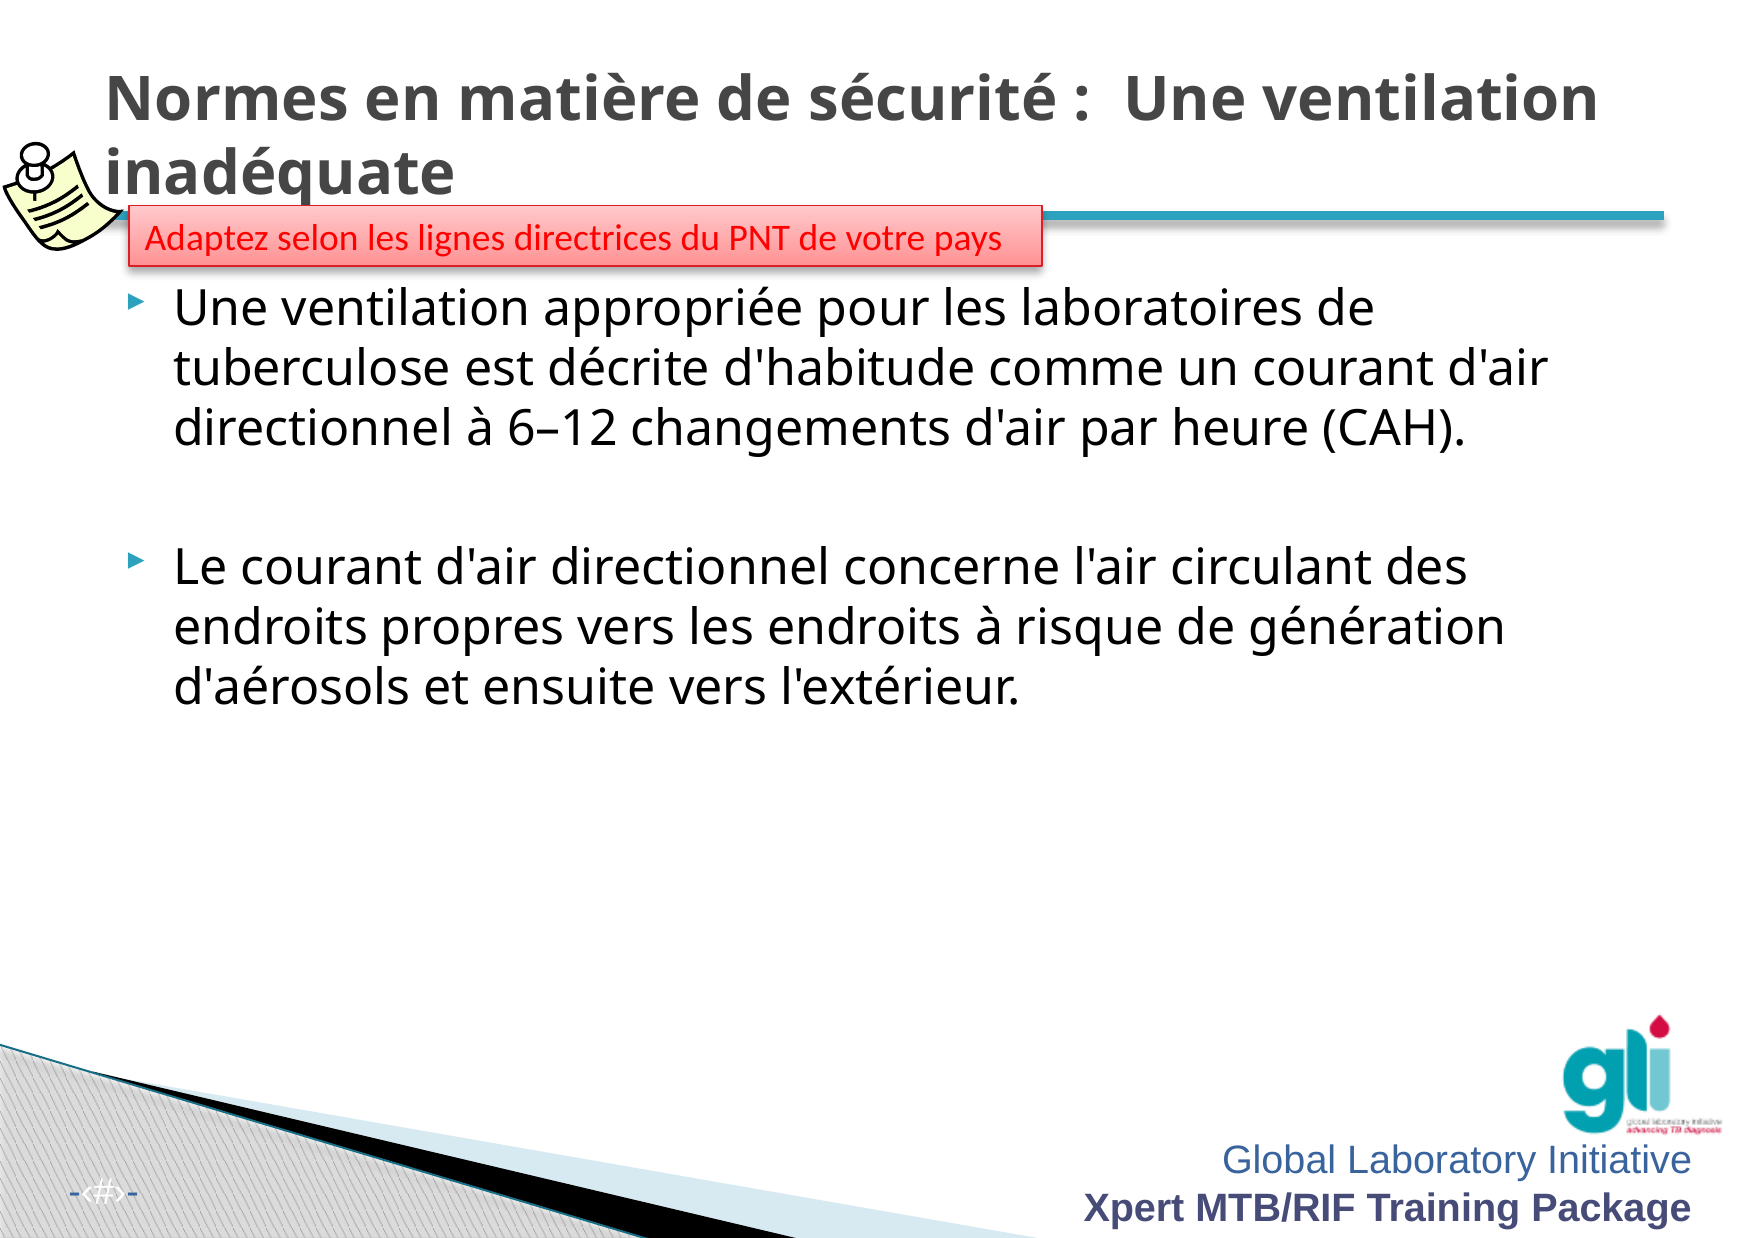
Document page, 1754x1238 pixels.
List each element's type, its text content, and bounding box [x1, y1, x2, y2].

picture [1553, 1011, 1727, 1139]
text_box Adaptez selon les lignes directrices du PNT de votre pays [128, 205, 1043, 267]
title Normes en matière de sécurité : Une ventilation inadéquate [87, 49, 1666, 216]
picture [2, 141, 125, 253]
list Une ventilation appropriée pour les laboratoires de tuberculose est décrite d'habitude comme un courant d'air directionnel à 6–12 changements d'air par heure (CAH). Le courant d'air directionnel concerne l'air circulant des endroits propres vers les endroits à risque de génération d'aérosols et ensuite vers l'extérieur. [87, 267, 1666, 996]
